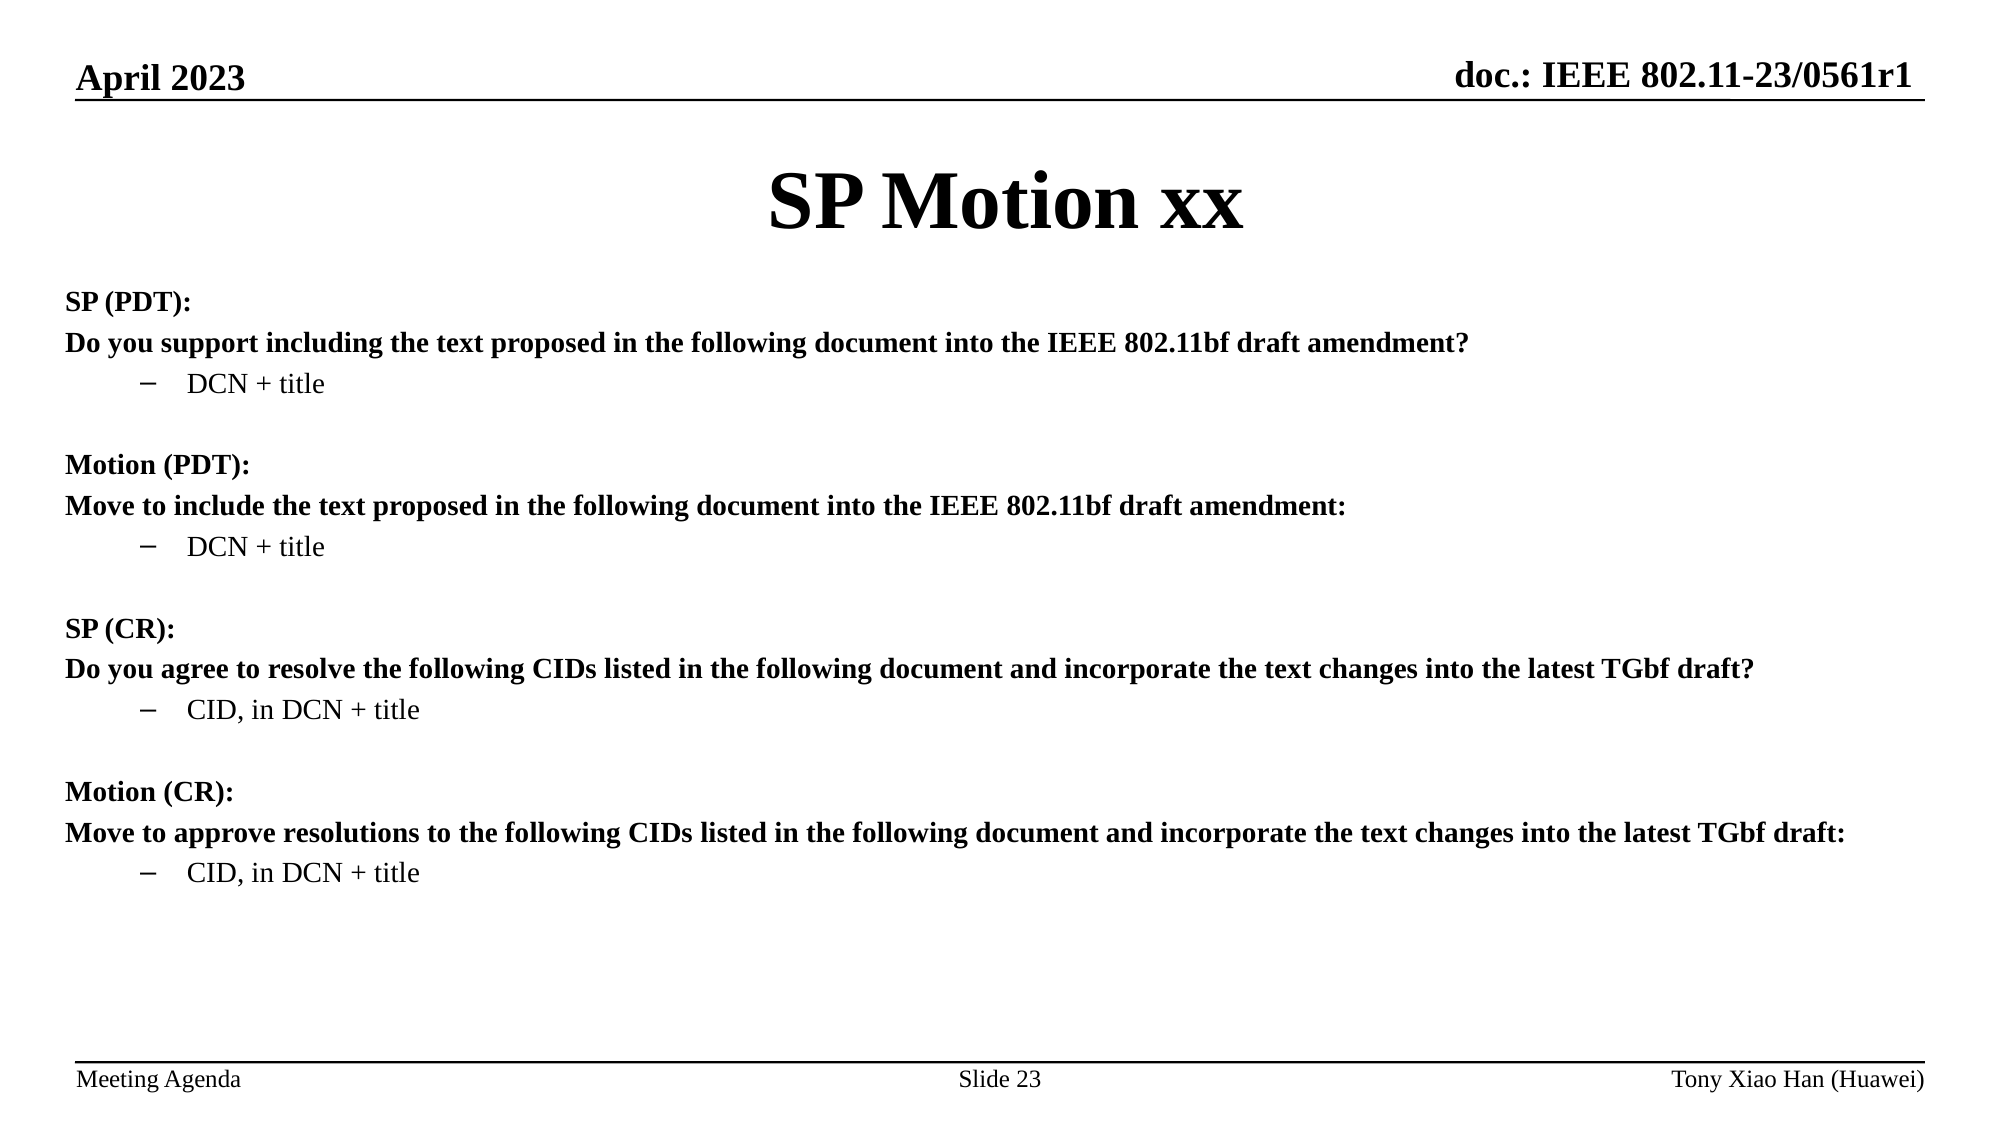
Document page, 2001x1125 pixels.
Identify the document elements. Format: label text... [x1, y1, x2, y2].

text_box SP Motion xx [368, 137, 1644, 274]
text_box SP (PDT): Do you support including the text proposed in the following document into the IEEE 802.11bf draft amendment? DCN + title Motion (PDT): Move to include the text proposed in the following document into the IEEE 802.11bf draft amendment: DCN + title SP (CR): Do you agree to resolve the following CIDs listed in the following document and incorporate the text changes into the latest TGbf draft? CID, in DCN + title Motion (CR): Move to approve resolutions to the following CIDs listed in the following document and incorporate the text changes into the latest TGbf draft: CID, in DCN + title [49, 274, 1938, 1025]
